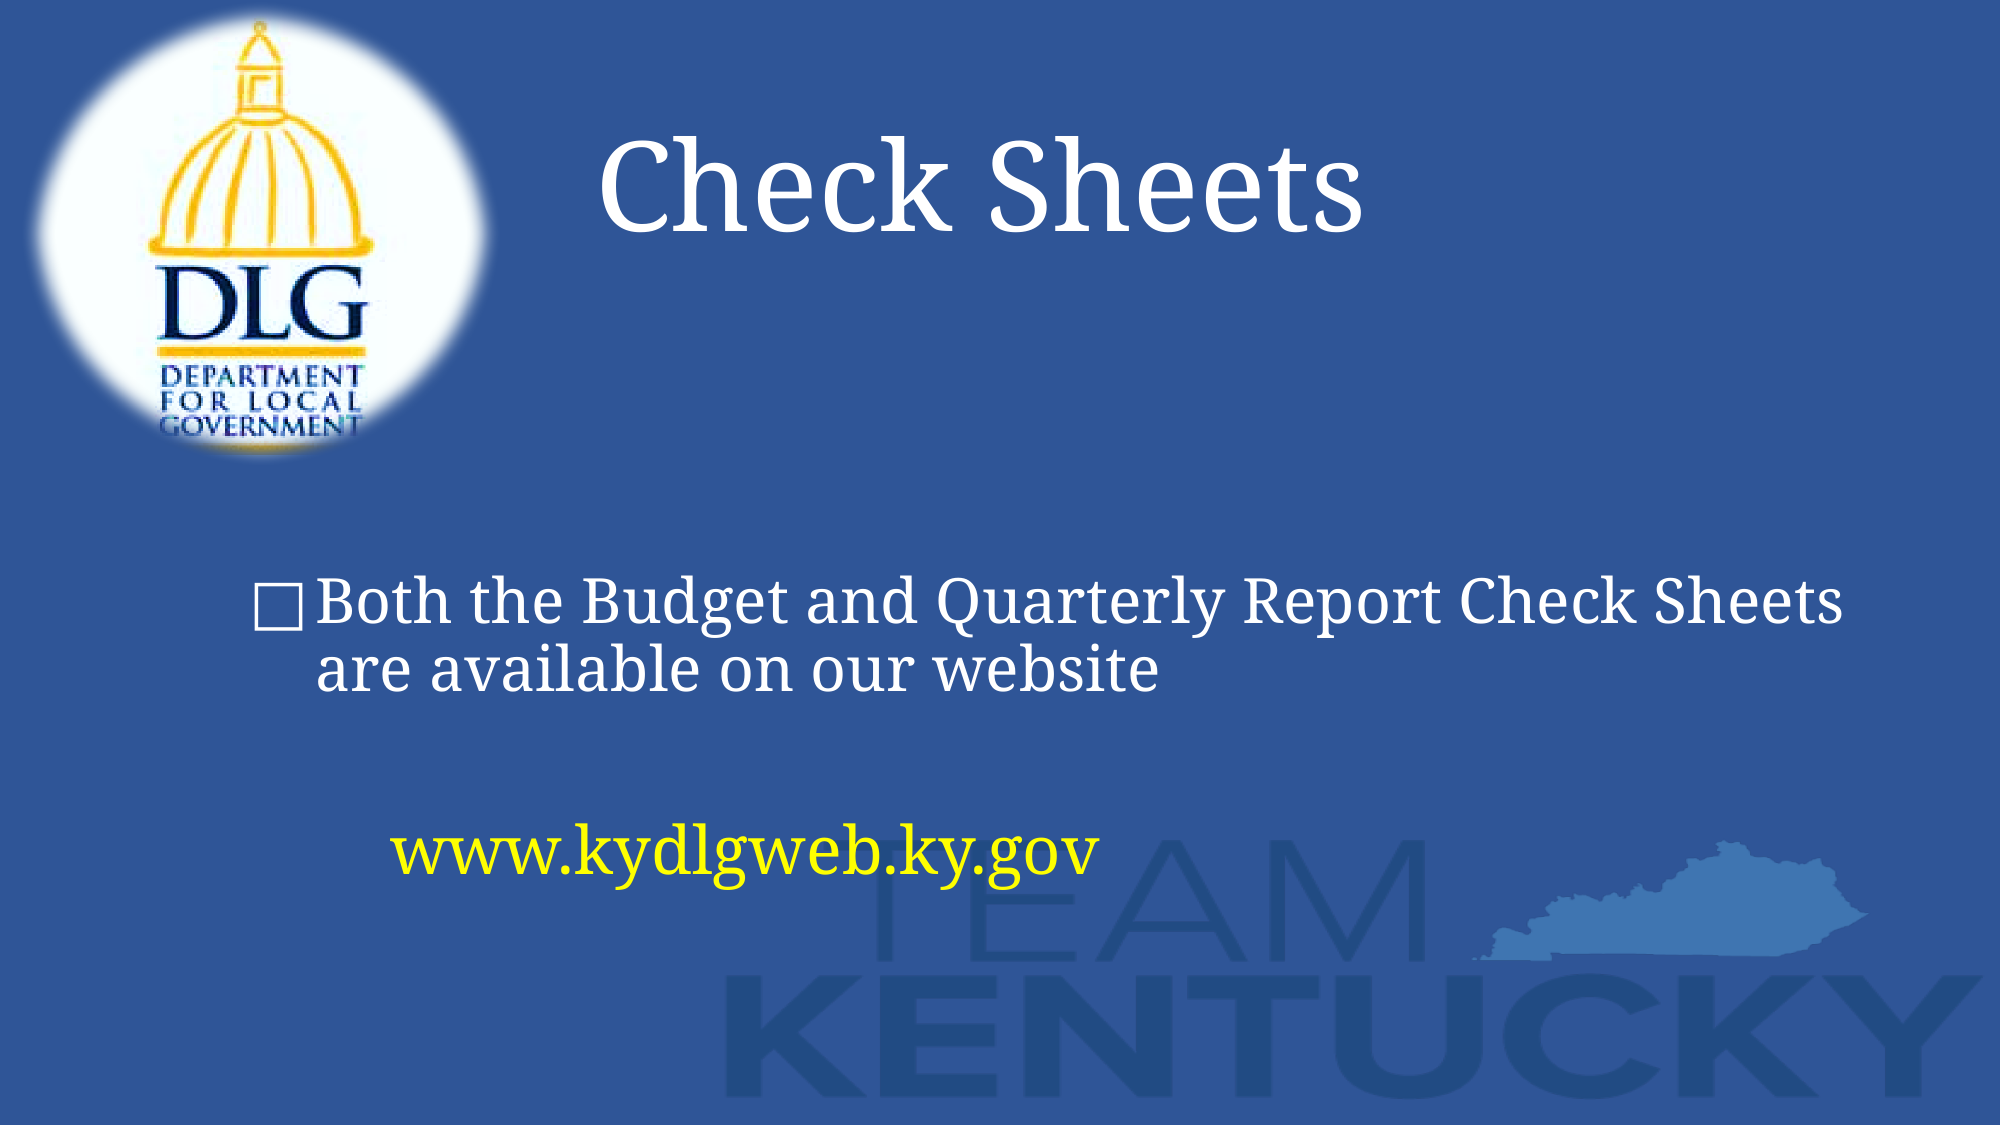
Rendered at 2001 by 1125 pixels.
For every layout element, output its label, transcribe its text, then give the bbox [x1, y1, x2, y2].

picture [41, 21, 481, 411]
title Check Sheets [580, 82, 1863, 283]
list Both the Budget and Quarterly Report Check Sheets are available on our website www.kydlgweb.ky.gov [150, 283, 1875, 1125]
